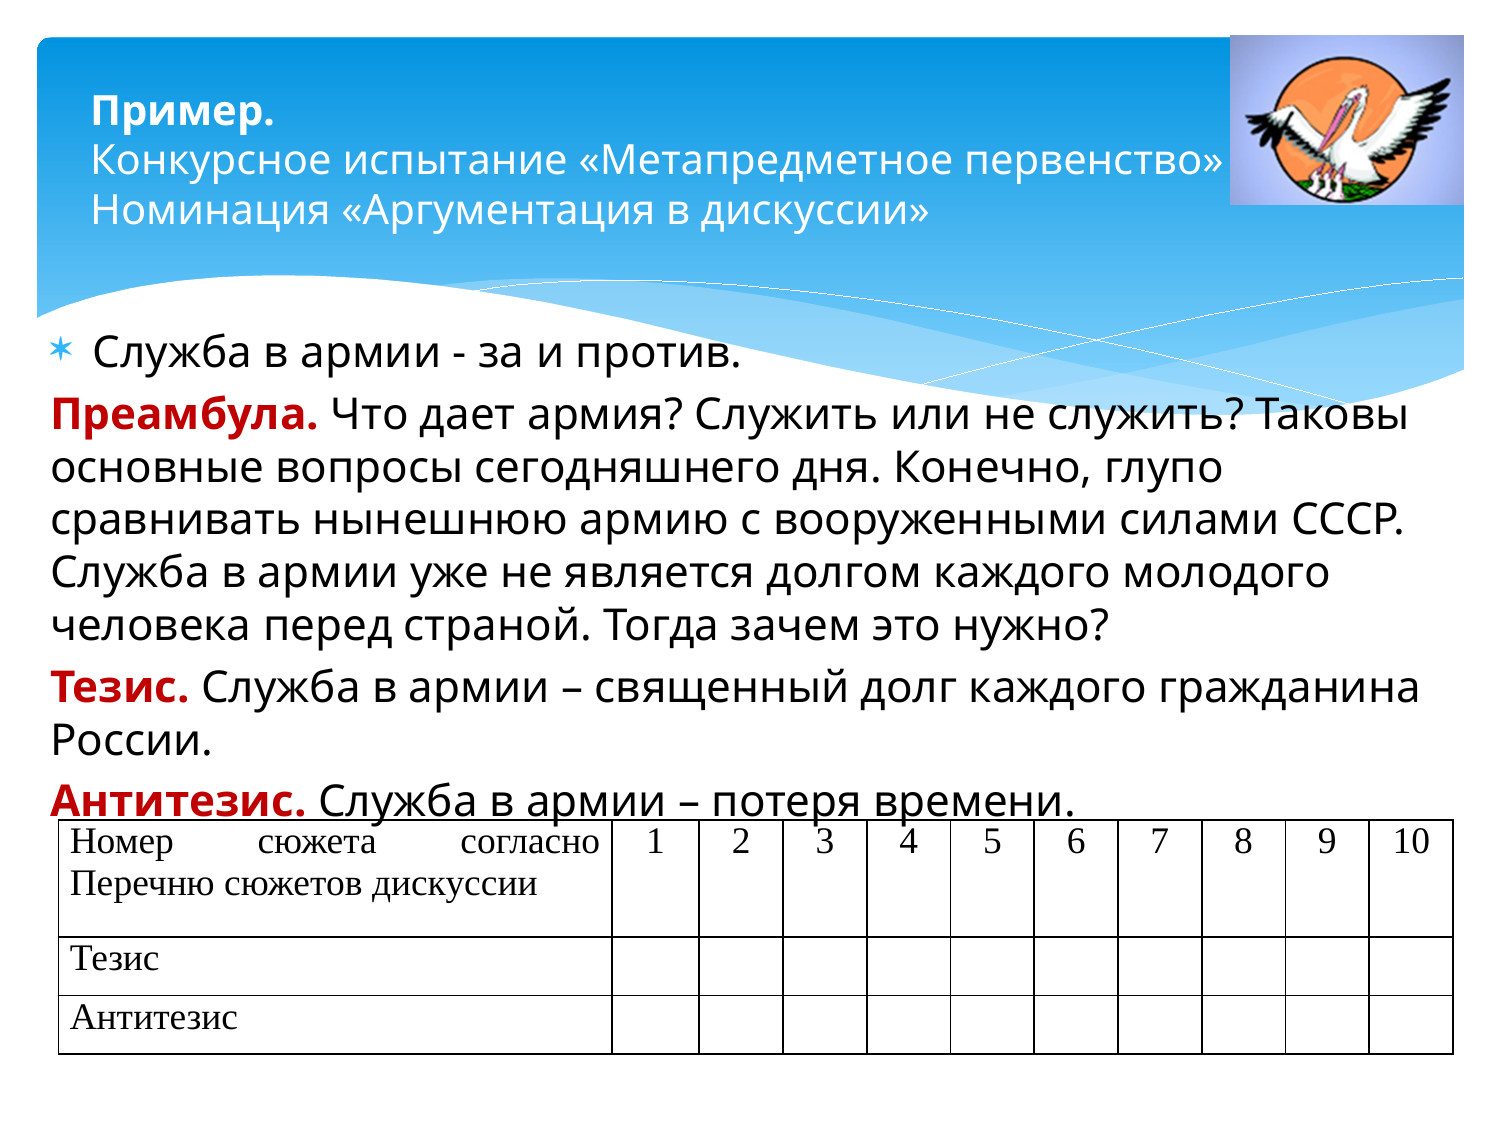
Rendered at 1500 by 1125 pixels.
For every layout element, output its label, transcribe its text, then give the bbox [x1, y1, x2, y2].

table_header 9 [1286, 821, 1368, 936]
table_header 8 [1203, 821, 1285, 936]
table_cell [1203, 938, 1285, 995]
table_cell [784, 938, 866, 995]
table_header 2 [700, 821, 782, 936]
table_cell [700, 996, 782, 1053]
table_header 5 [951, 821, 1033, 936]
table_cell [951, 938, 1033, 995]
table_cell [1286, 938, 1368, 995]
table_header 1 [613, 821, 698, 936]
table_cell [1370, 938, 1452, 995]
title Пример. Конкурсное испытание «Метапредметное первенство» Номинация «Аргументация в дискуссии» [75, 55, 1425, 261]
table_cell Тезис [59, 938, 611, 995]
table_header 10 [1370, 821, 1452, 936]
picture [1230, 34, 1464, 205]
table_header 7 [1119, 821, 1201, 936]
table_cell [1286, 996, 1368, 1053]
table_cell [613, 938, 698, 995]
table_cell [1119, 996, 1201, 1053]
table_cell [1370, 996, 1452, 1053]
table_cell [1203, 996, 1285, 1053]
table_cell [1035, 996, 1117, 1053]
table_cell [951, 996, 1033, 1053]
table_cell [868, 996, 950, 1053]
table_cell [784, 996, 866, 1053]
table_cell [1119, 938, 1201, 995]
table_cell [700, 938, 782, 995]
table_cell [613, 996, 698, 1053]
table_header 3 [784, 821, 866, 936]
table_header 6 [1035, 821, 1117, 936]
table_header Номер сюжета согласно Перечню сюжетов дискуссии [59, 821, 611, 936]
list Служба в армии - за и против. Преамбула. Что дает армия? Служить или не служить? Таковы основные вопросы сегодняшнего дня. Конечно, глупо сравнивать нынешнюю армию с вооруженными силами СССР. Служба в армии уже не является долгом каждого молодого человека перед страной. Тогда зачем это нужно? Тезис. Служба в армии – священный долг каждого гражданина России. Антитезис. Служба в армии – потеря времени. [35, 316, 1454, 836]
table_cell [868, 938, 950, 995]
table_cell Антитезис [59, 996, 611, 1053]
table_header 4 [868, 821, 950, 936]
table_cell [1035, 938, 1117, 995]
